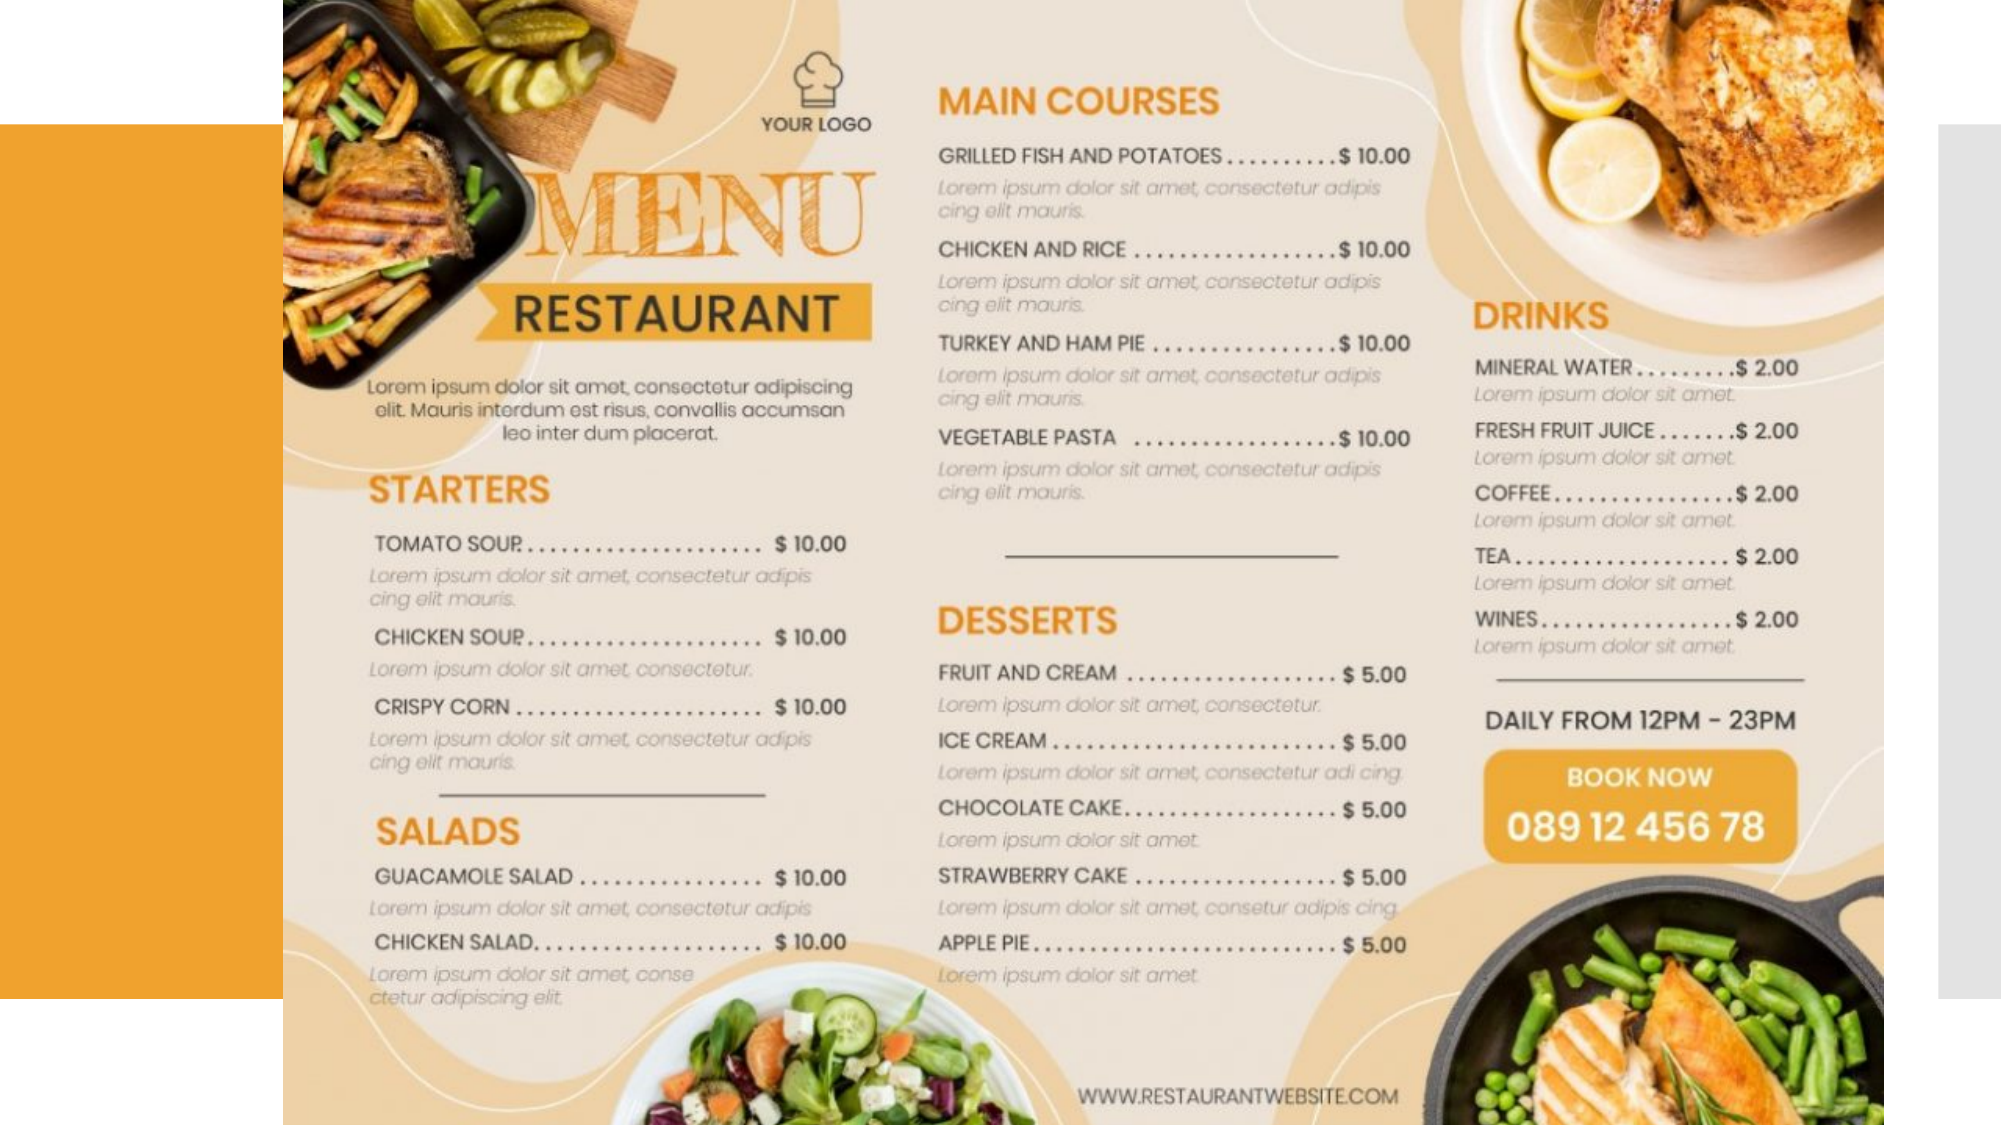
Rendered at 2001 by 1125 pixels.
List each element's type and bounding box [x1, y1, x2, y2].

picture [282, 0, 1884, 1125]
